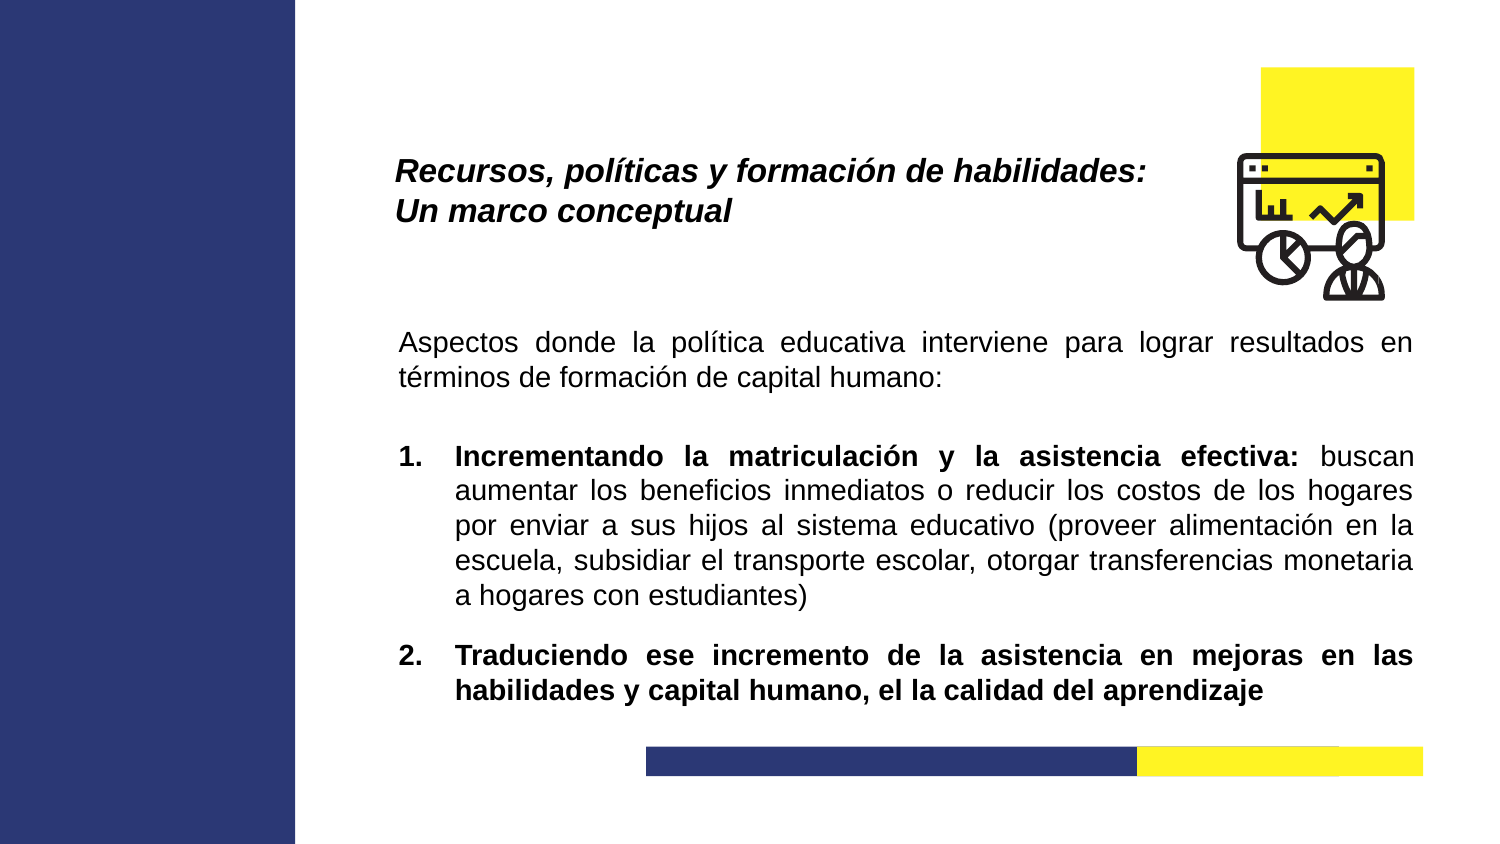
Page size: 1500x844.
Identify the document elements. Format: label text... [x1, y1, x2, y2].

text_box Incrementando la matriculación y la asistencia efectiva: buscan aumentar los beneficios inmediatos o reducir los costos de los hogares por enviar a sus hijos al sistema educativo (proveer alimentación en la escuela, subsidiar el transporte escolar, otorgar transferencias monetaria a hogares con estudiantes) Traduciendo ese incremento de la asistencia en mejoras en las habilidades y capital humano, el la calidad del aprendizaje [383, 429, 1430, 714]
text_box Recursos, políticas y formación de habilidades: Un marco conceptual [379, 141, 1376, 237]
text_box Aspectos donde la política educativa interviene para lograr resultados en términos de formación de capital humano: [383, 315, 1430, 401]
